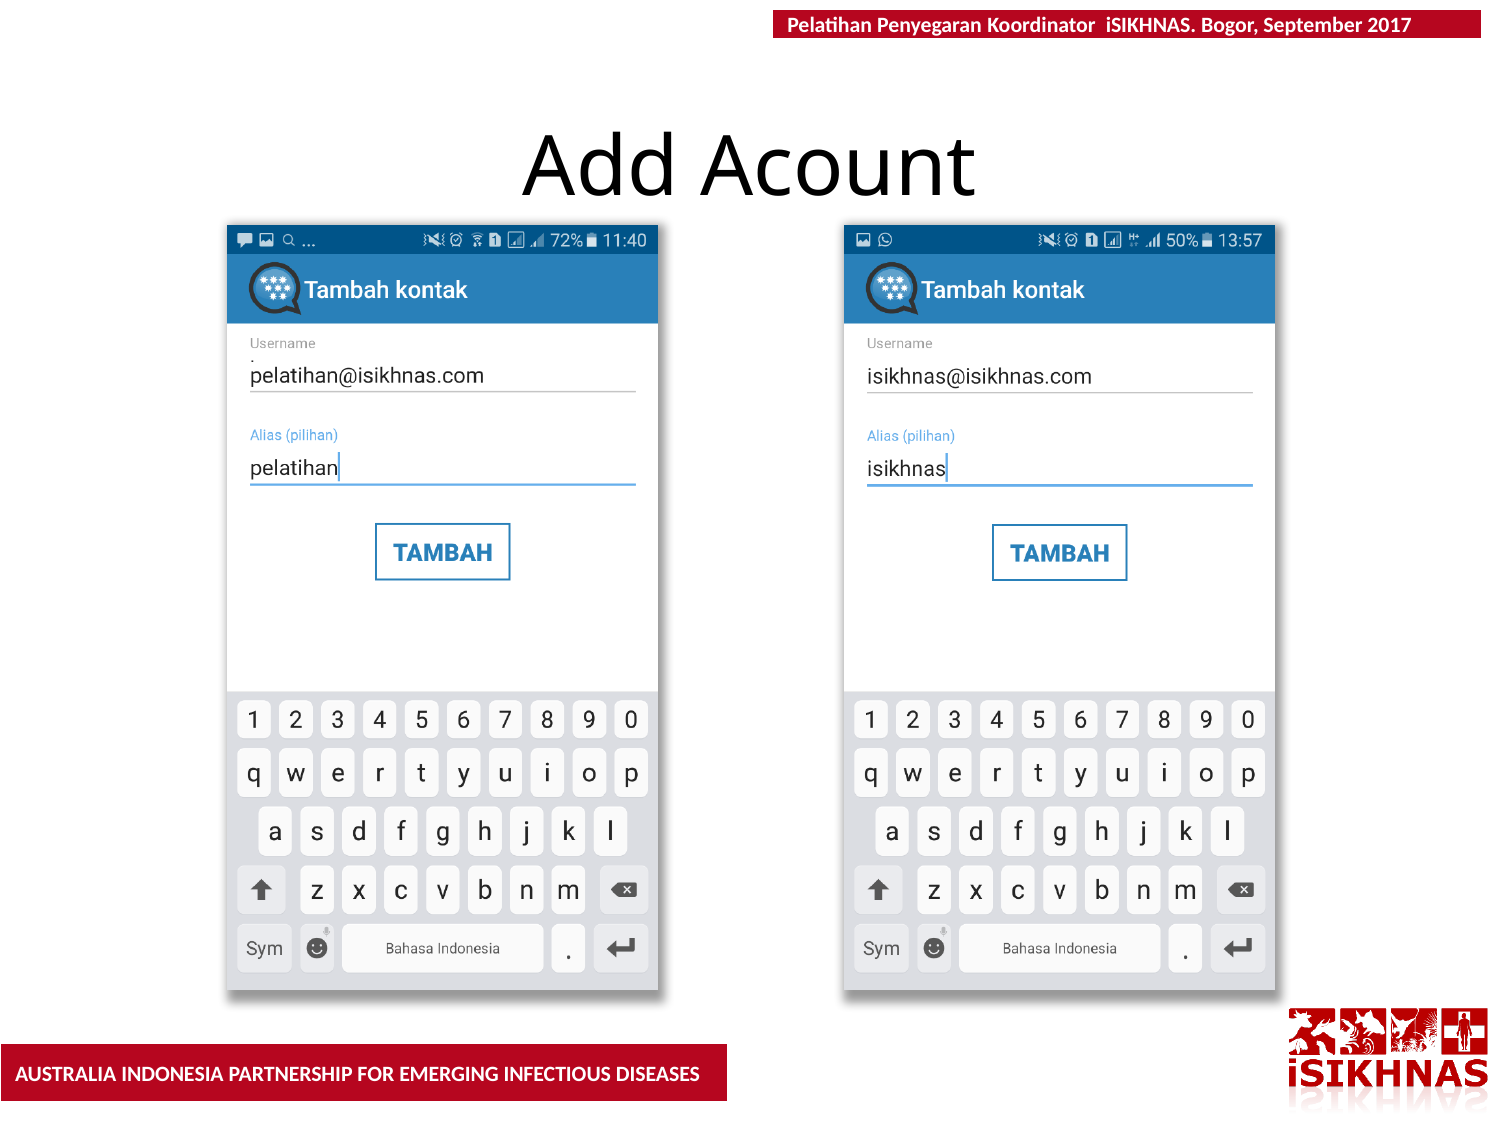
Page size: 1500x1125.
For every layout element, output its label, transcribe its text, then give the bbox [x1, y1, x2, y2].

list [844, 225, 1275, 990]
picture [1278, 999, 1498, 1124]
title Add Acount [103, 59, 1397, 278]
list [227, 225, 658, 990]
